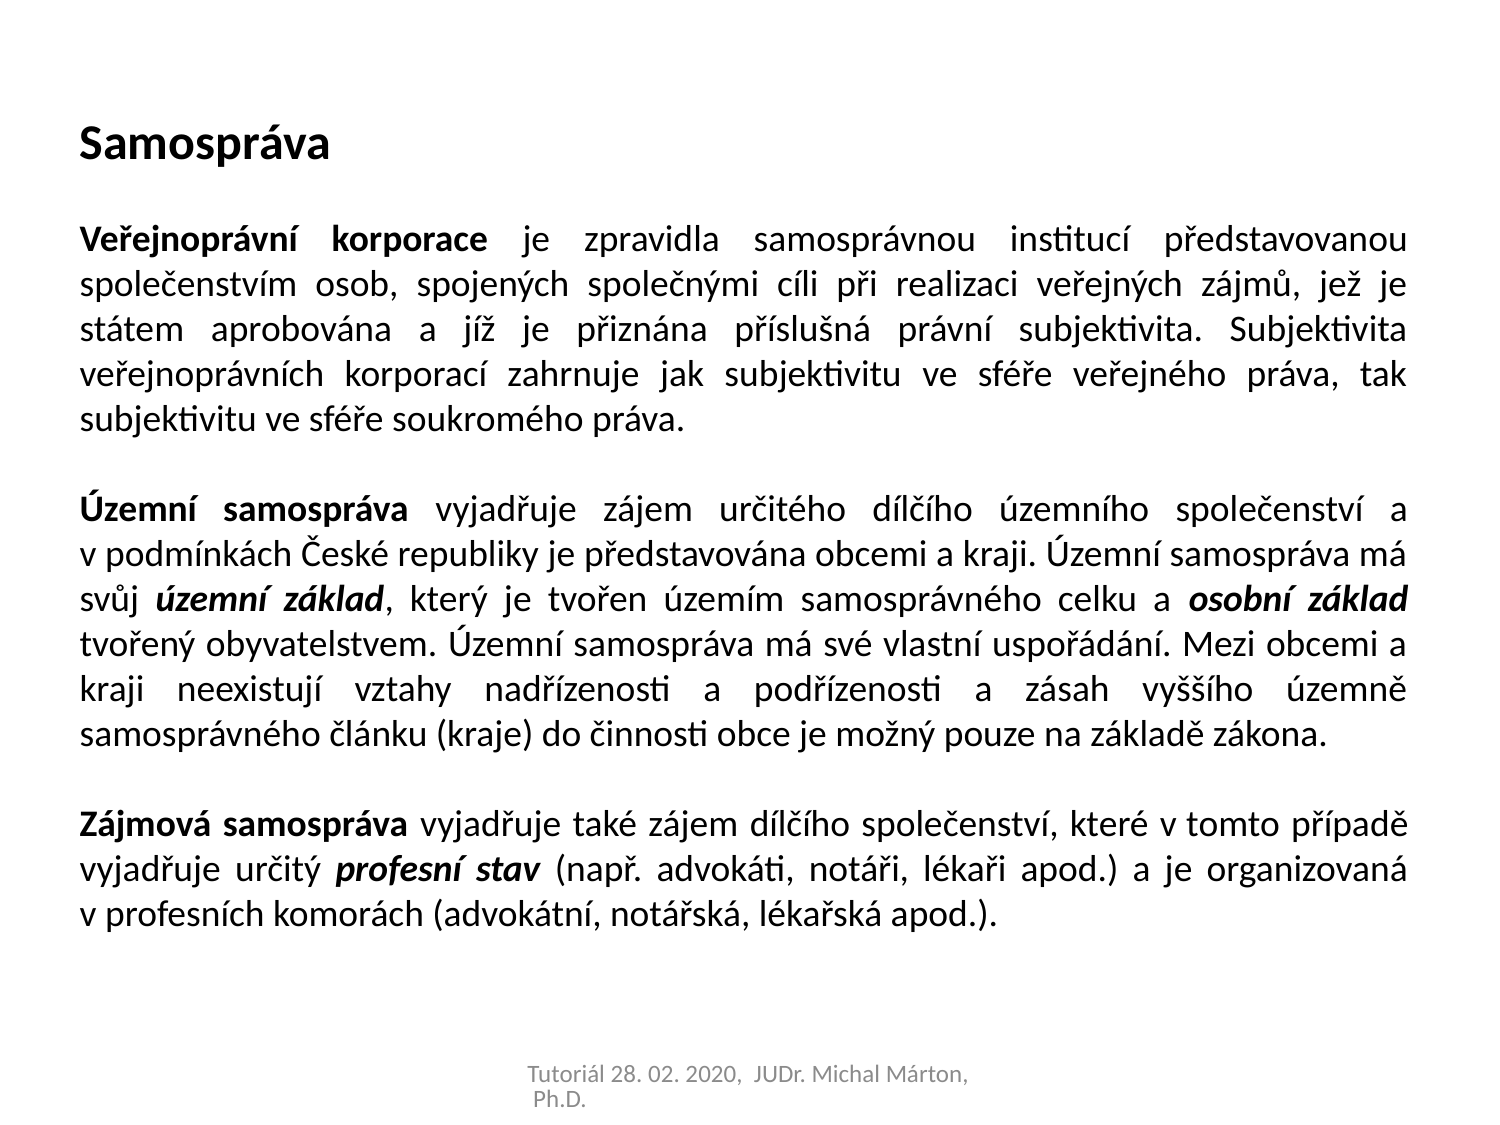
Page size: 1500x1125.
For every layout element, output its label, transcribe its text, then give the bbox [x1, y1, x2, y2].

text_box Samospráva Veřejnoprávní korporace je zpravidla samosprávnou institucí představovanou společenstvím osob, spojených společnými cíli při realizaci veřejných zájmů, jež je státem aprobována a jíž je přiznána příslušná právní subjektivita. Subjektivita veřejnoprávních korporací zahrnuje jak subjektivitu ve sféře veřejného práva, tak subjektivitu ve sféře soukromého práva. Územní samospráva vyjadřuje zájem určitého dílčího územního společenství a v podmínkách České republiky je představována obcemi a kraji. Územní samospráva má svůj územní základ, který je tvořen územím samosprávného celku a osobní základ tvořený obyvatelstvem. Územní samospráva má své vlastní uspořádání. Mezi obcemi a kraji neexistují vztahy nadřízenosti a podřízenosti a zásah vyššího územně samosprávného článku (kraje) do činnosti obce je možný pouze na základě zákona. Zájmová samospráva vyjadřuje také zájem dílčího společenství, které v tomto případě vyjadřuje určitý profesní stav (např. advokáti, notáři, lékaři apod.) a je organizovaná v profesních komorách (advokátní, notářská, lékařská apod.). [64, 101, 1424, 942]
footer Tutoriál 28. 02. 2020, JUDr. Michal Márton, Ph.D. [512, 1042, 988, 1103]
